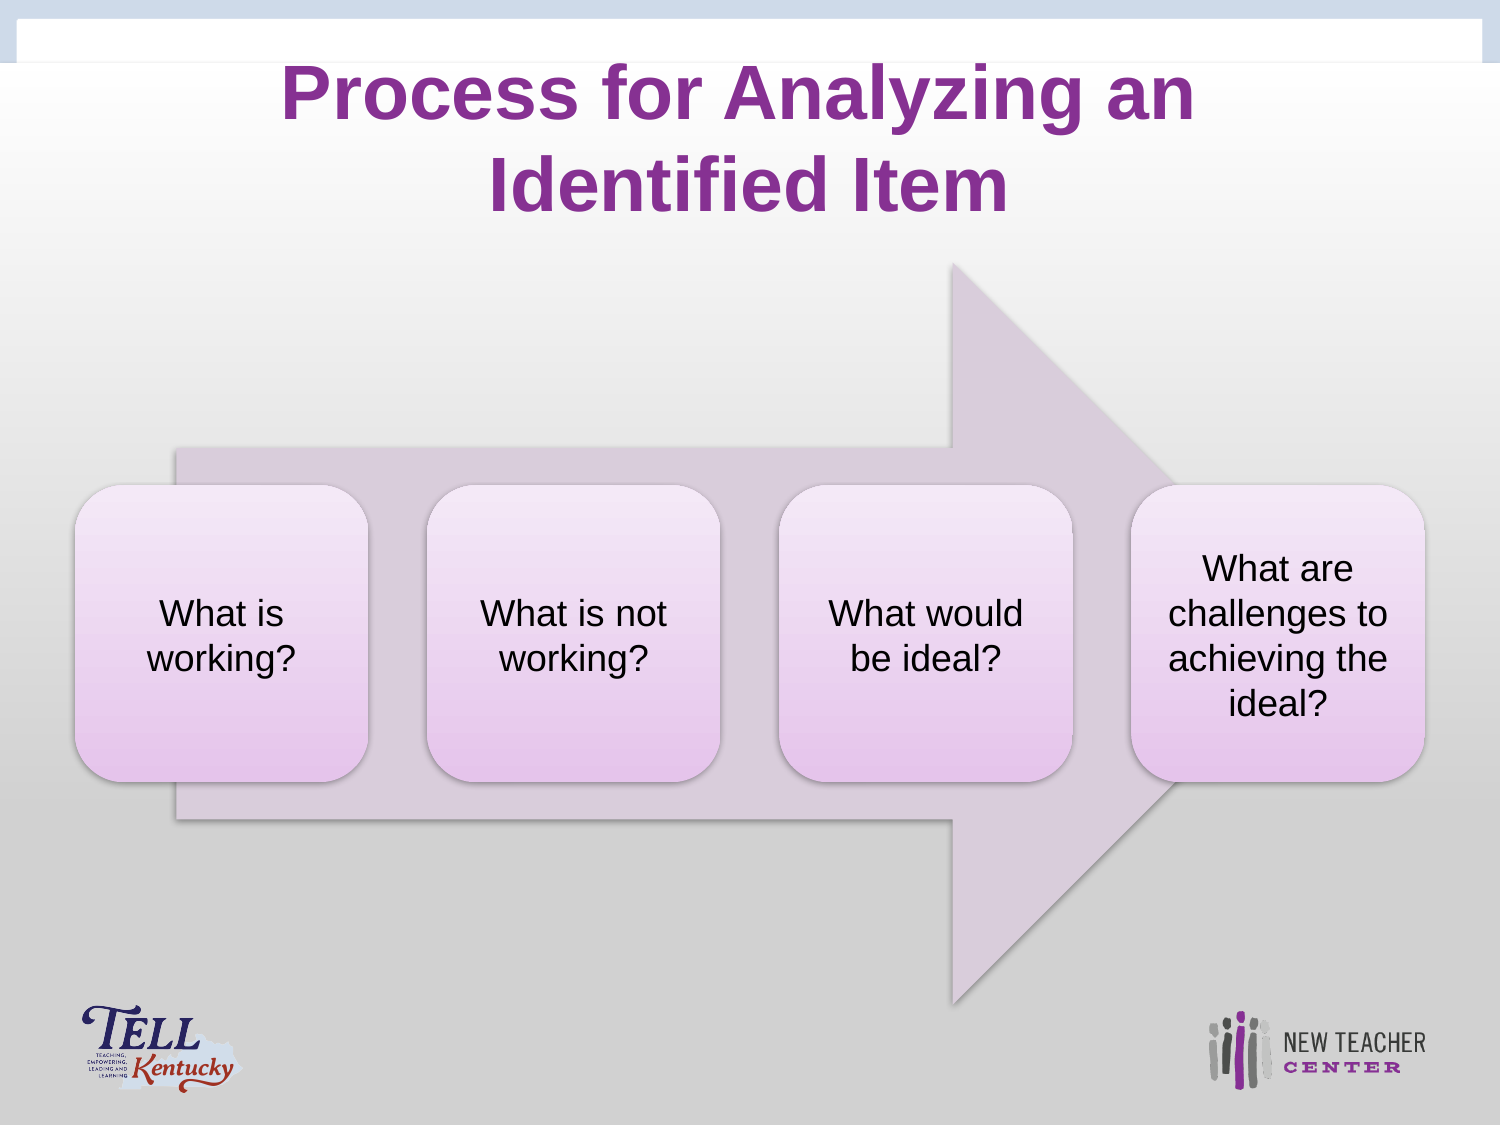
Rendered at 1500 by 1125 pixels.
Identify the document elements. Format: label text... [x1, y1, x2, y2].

picture [0, 0, 1500, 63]
title Process for Analyzing an Identified Item [75, 33, 1425, 237]
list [74, 262, 1426, 1006]
picture [82, 1006, 243, 1093]
picture [1209, 1011, 1425, 1090]
